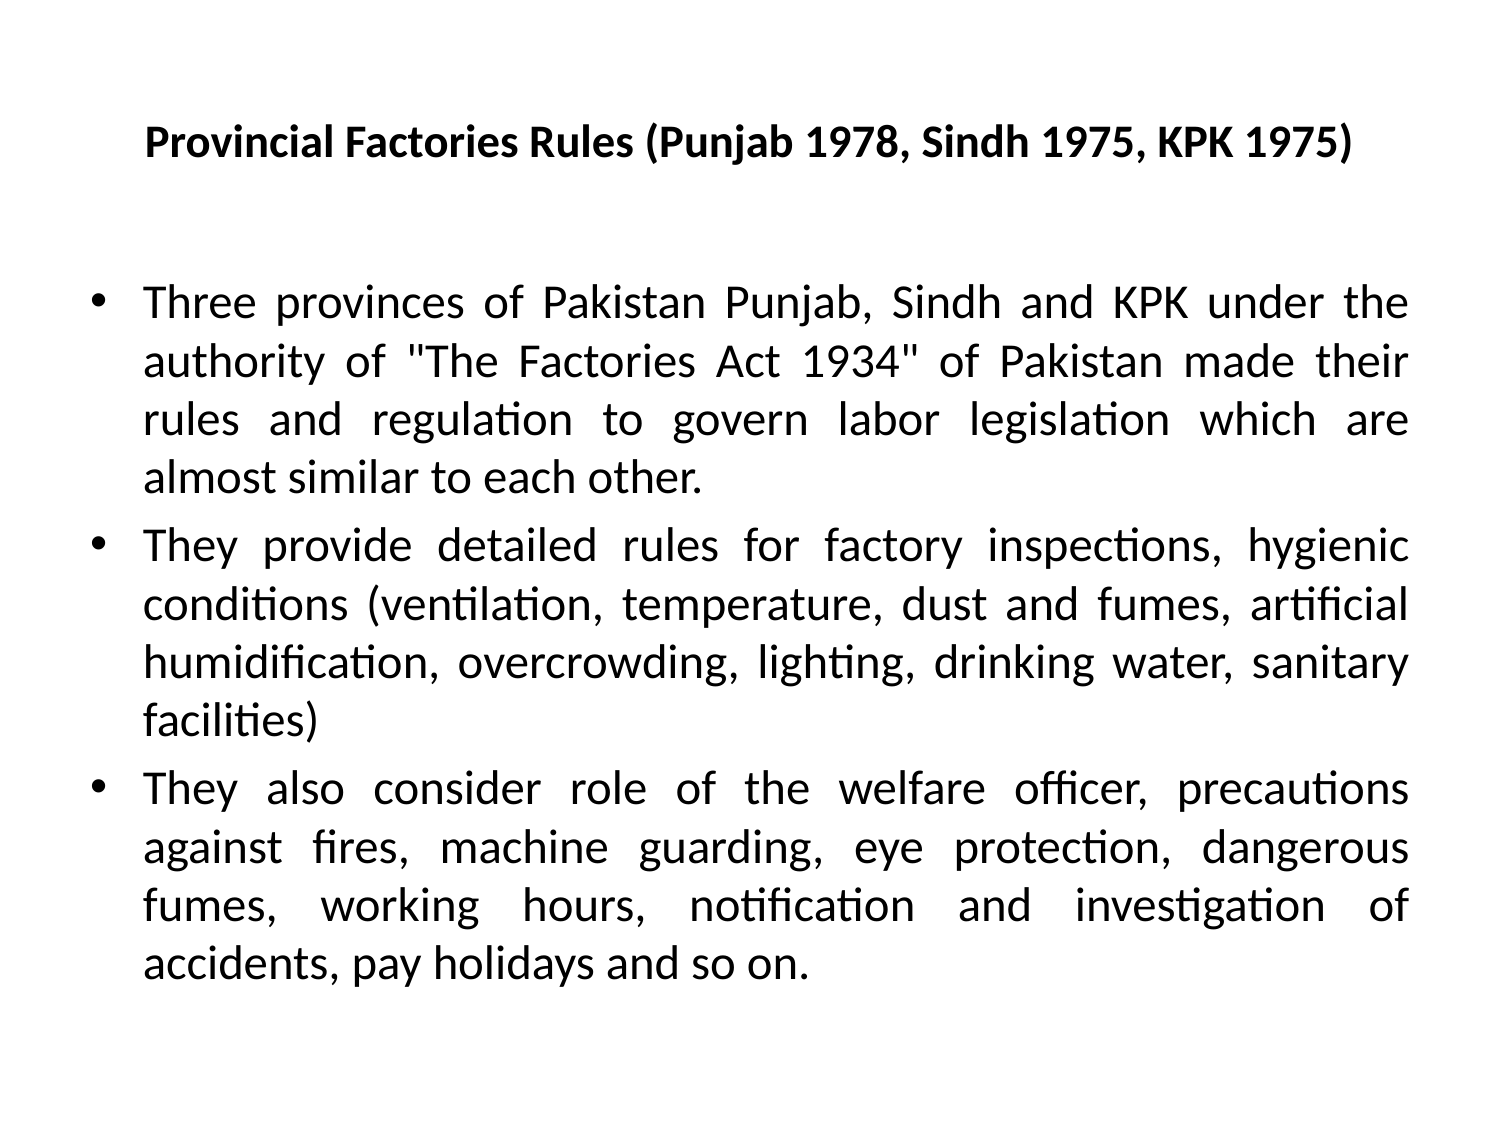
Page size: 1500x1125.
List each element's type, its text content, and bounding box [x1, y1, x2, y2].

title Provincial Factories Rules (Punjab 1978, Sindh 1975, KPK 1975) [75, 45, 1425, 233]
list Three provinces of Pakistan Punjab, Sindh and KPK under the authority of "The Factories Act 1934" of Pakistan made their rules and regulation to govern labor legislation which are almost similar to each other. They provide detailed rules for factory inspections, hygienic conditions (ventilation, temperature, dust and fumes, artificial humidification, overcrowding, lighting, drinking water, sanitary facilities) They also consider role of the welfare officer, precautions against fires, machine guarding, eye protection, dangerous fumes, working hours, notification and investigation of accidents, pay holidays and so on. [75, 262, 1425, 1005]
